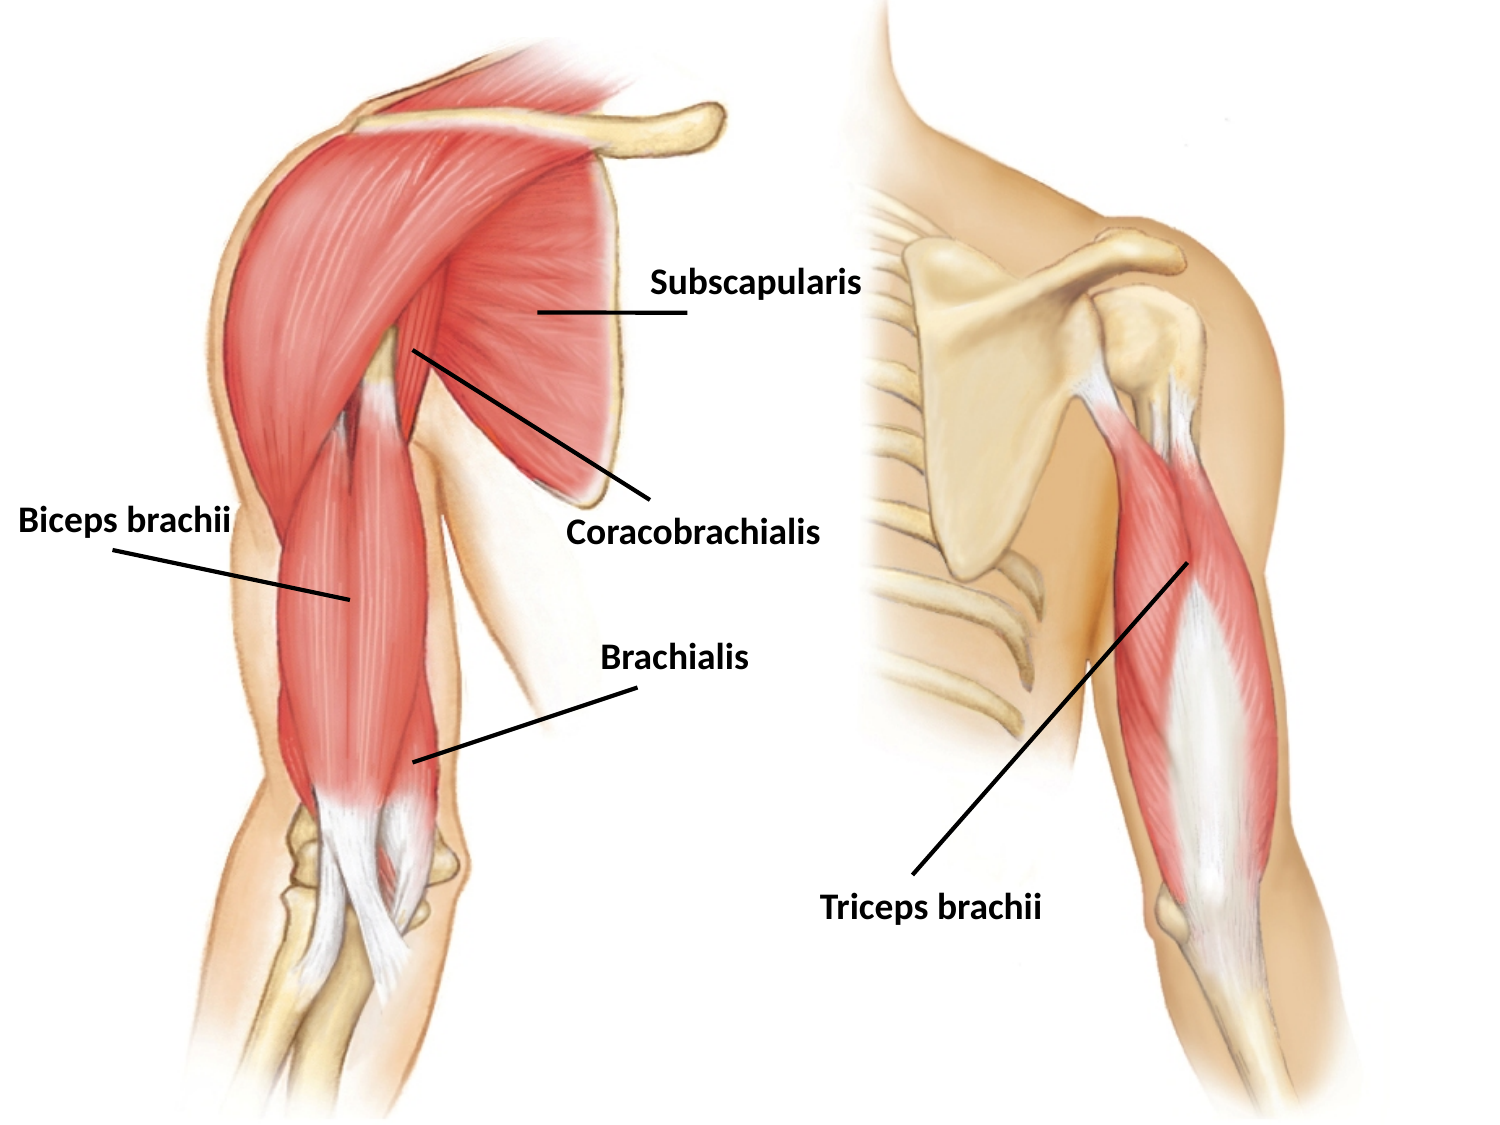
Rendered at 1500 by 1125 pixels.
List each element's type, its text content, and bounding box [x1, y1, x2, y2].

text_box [412, 687, 638, 763]
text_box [112, 549, 351, 601]
text_box Subscapularis [741, 249, 757, 310]
text_box Coracobrachialis [741, 499, 757, 560]
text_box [893, 581, 1207, 857]
picture [762, 0, 1426, 1125]
picture [162, 37, 738, 1125]
text_box Biceps brachii [0, 487, 157, 548]
text_box Brachialis [741, 624, 757, 685]
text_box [412, 349, 651, 501]
